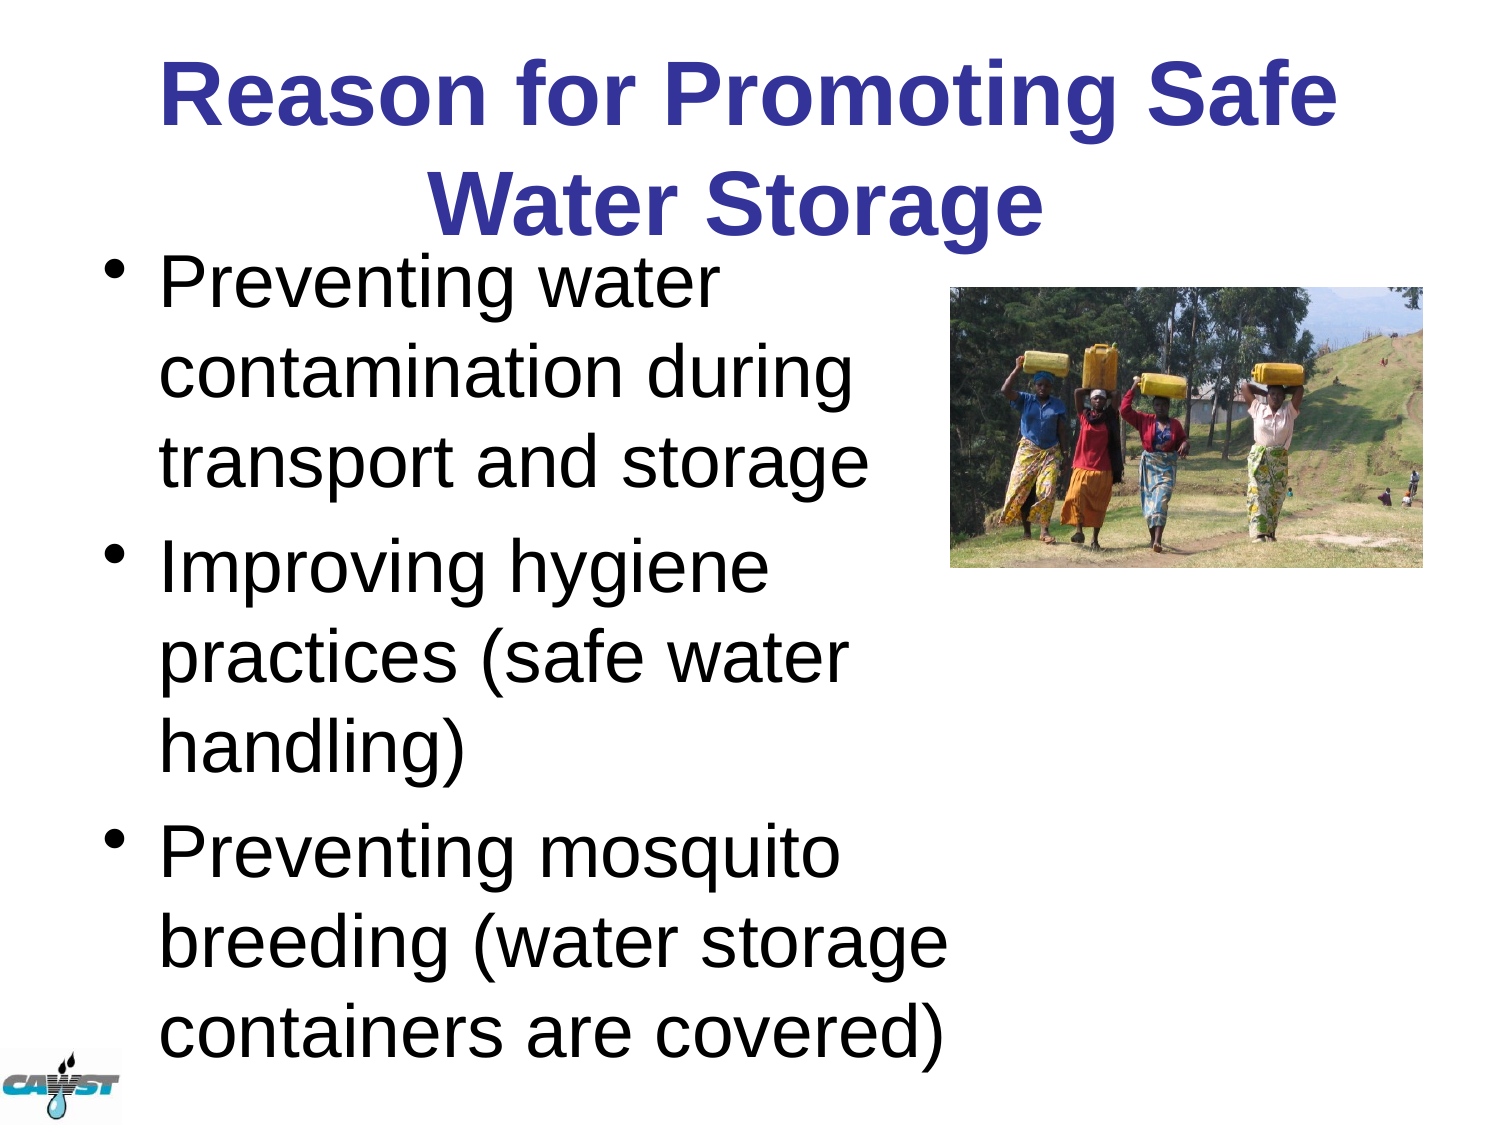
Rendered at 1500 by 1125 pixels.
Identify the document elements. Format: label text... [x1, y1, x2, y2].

title Reason for Promoting Safe Water Storage [37, 50, 1463, 238]
picture [0, 1048, 122, 1125]
list Preventing water contamination during transport and storage Improving hygiene practices (safe water handling) Preventing mosquito breeding (water storage containers are covered) [87, 224, 988, 1013]
picture [949, 287, 1423, 568]
